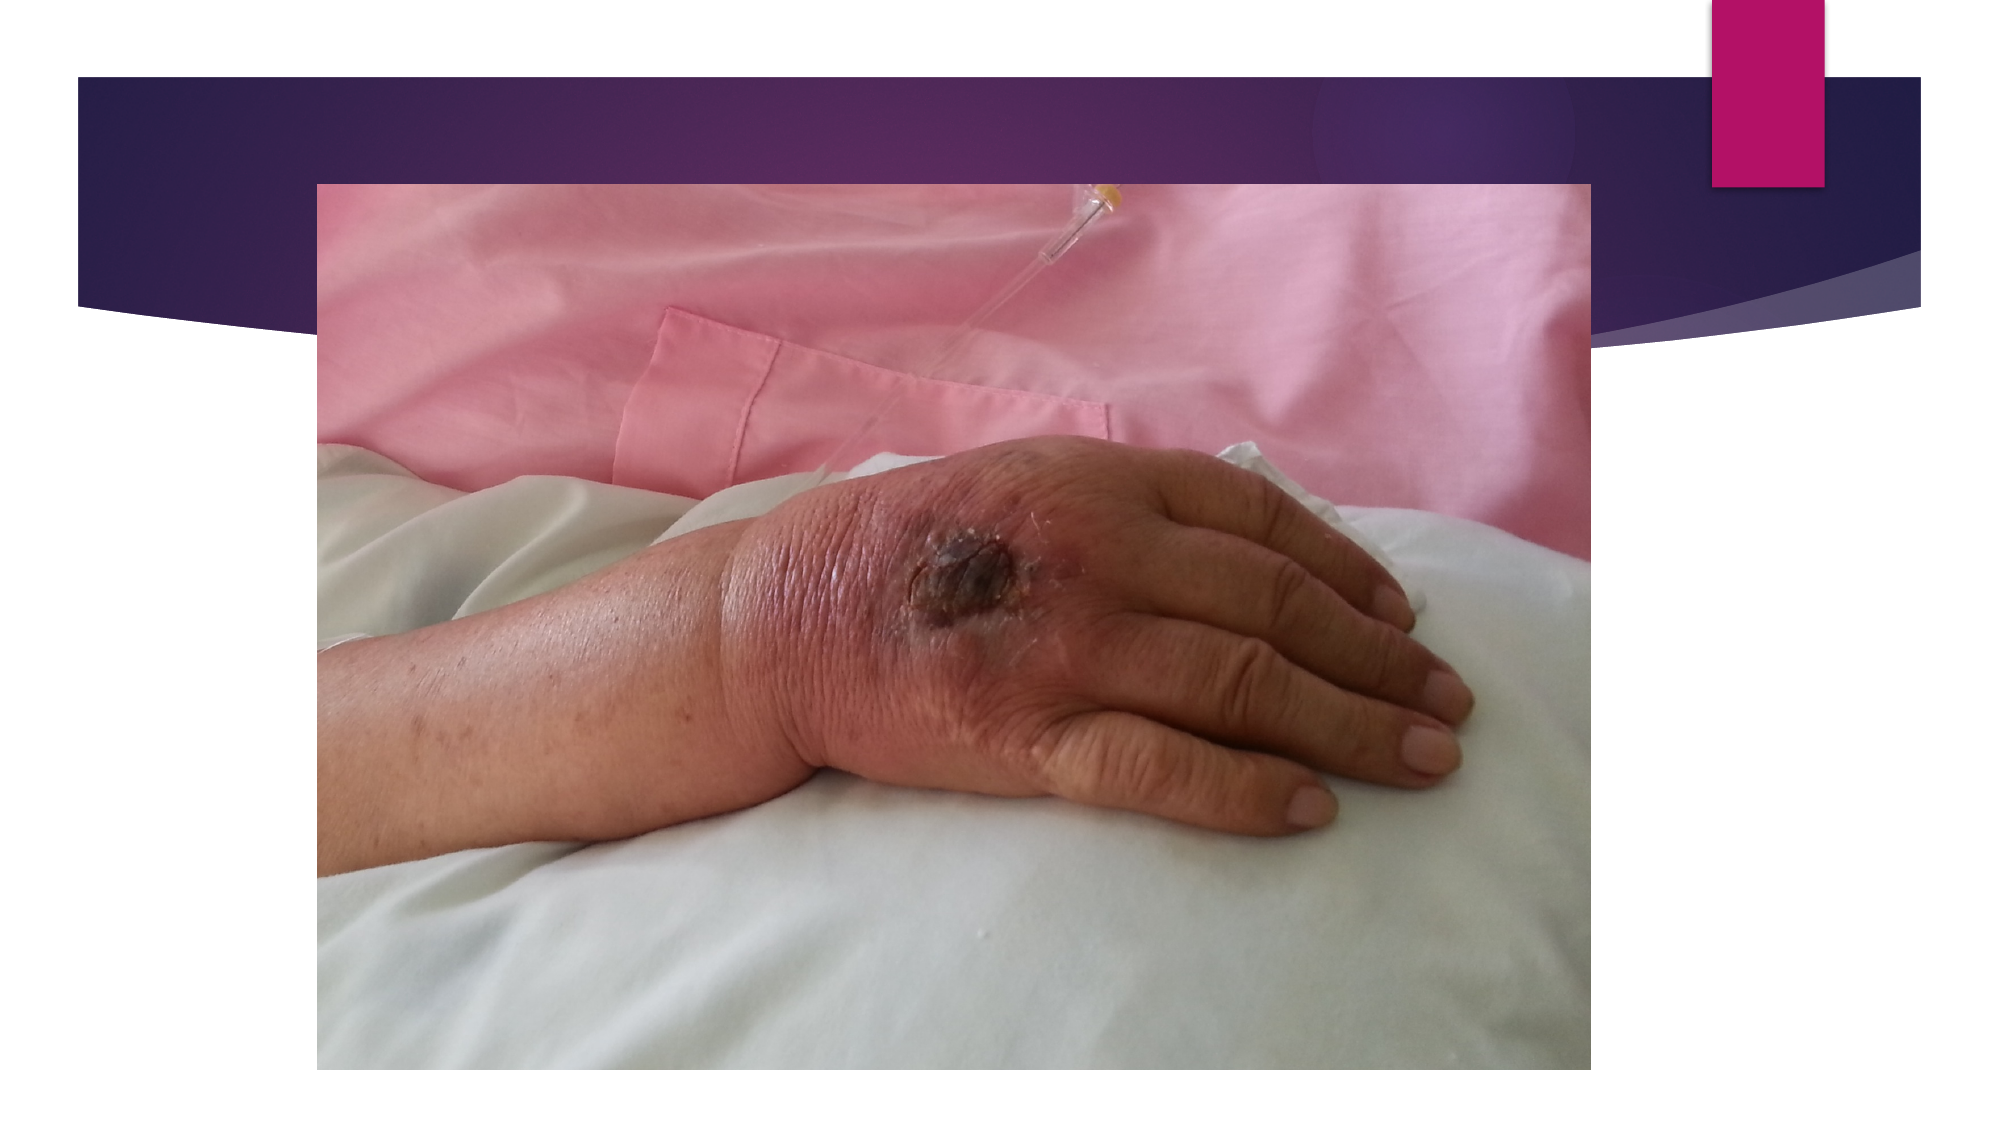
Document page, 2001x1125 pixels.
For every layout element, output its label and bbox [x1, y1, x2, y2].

list [317, 184, 1591, 1070]
